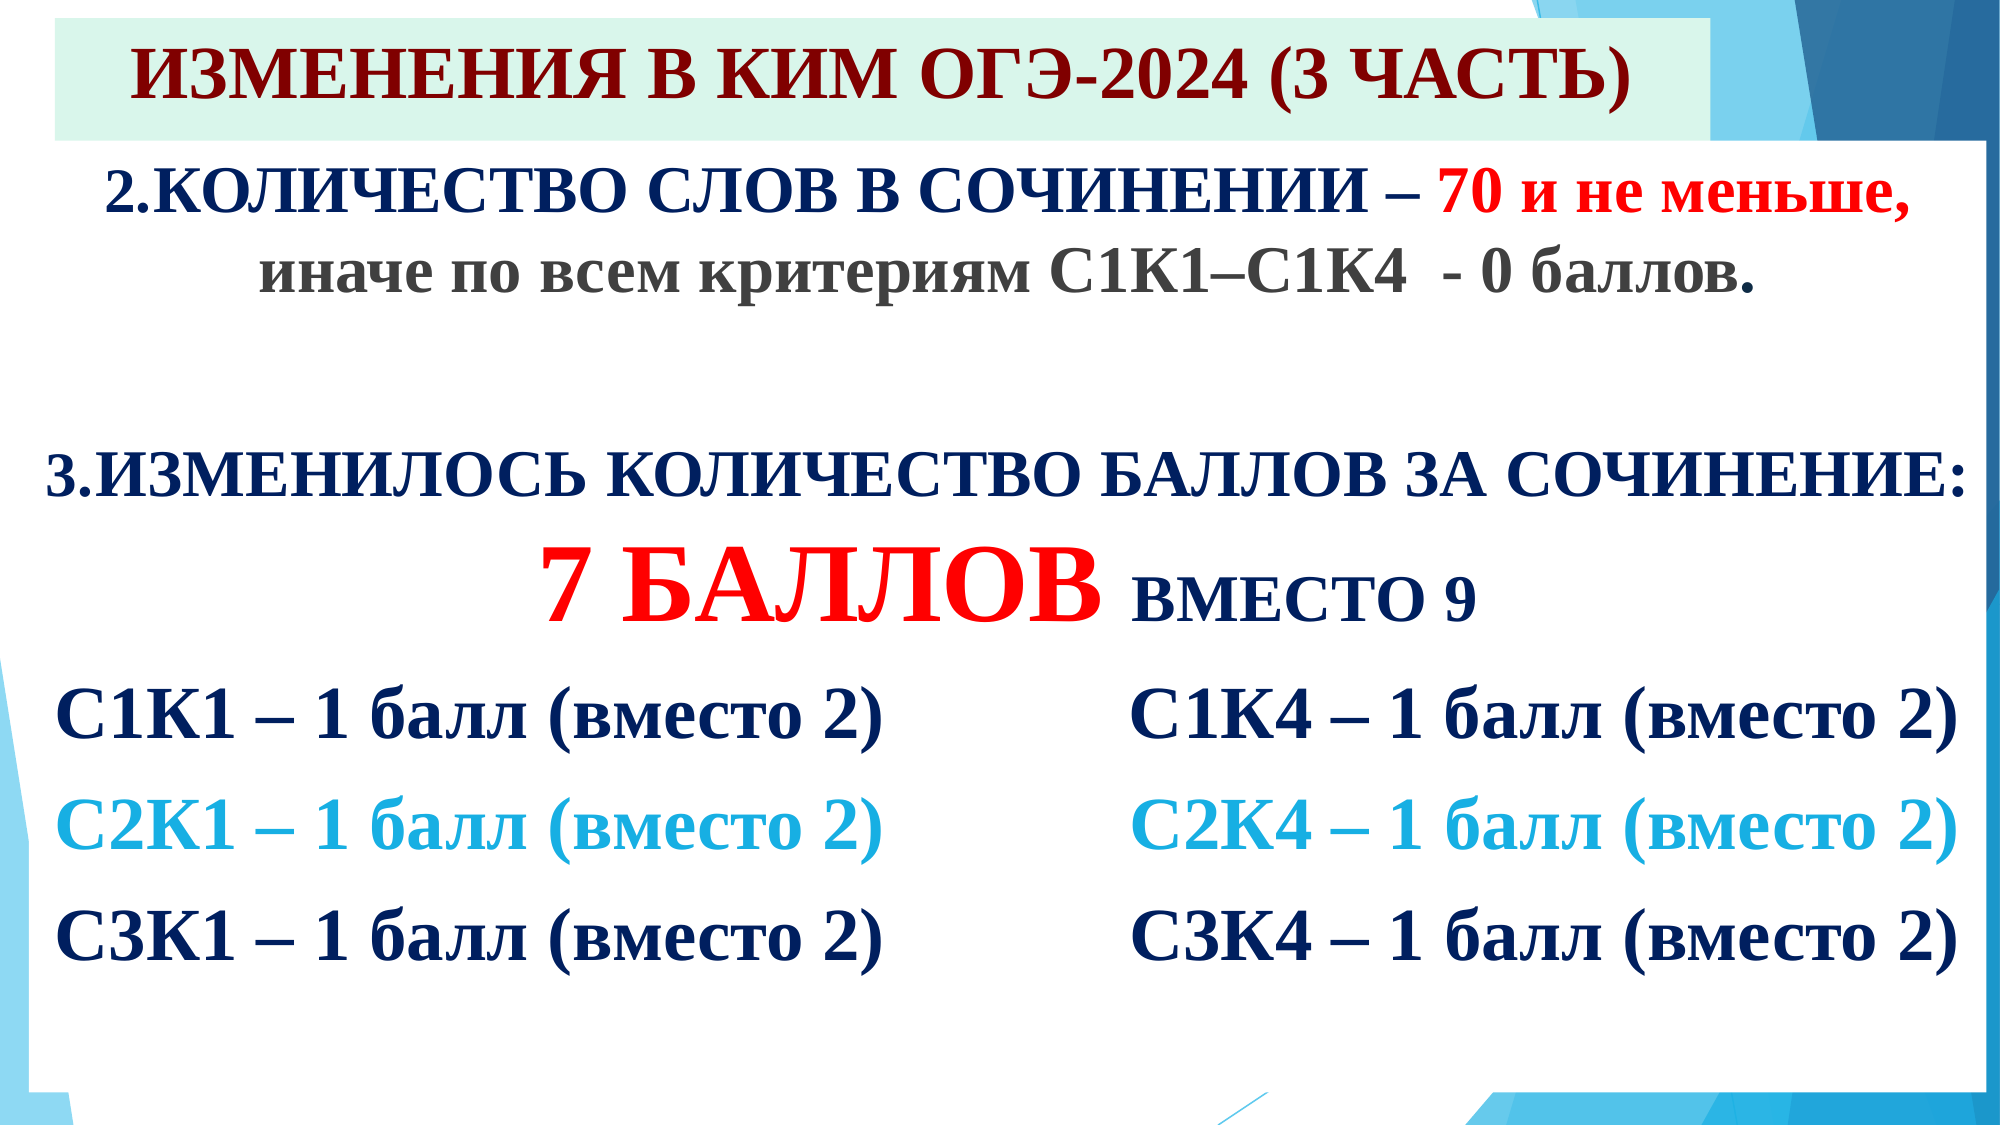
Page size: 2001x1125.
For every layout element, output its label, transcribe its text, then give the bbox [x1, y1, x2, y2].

text_box С1К4 – 1 балл (вместо 2) С2К4 – 1 балл (вместо 2) С3К4 – 1 балл (вместо 2) [1126, 640, 1963, 975]
text_box КОЛИЧЕСТВО СЛОВ В СОЧИНЕНИИ – 70 и не меньше, иначе по всем критериям С1К1–С1К4 - 0 баллов. ИЗМЕНИЛОСЬ КОЛИЧЕСТВО БАЛЛОВ ЗА СОЧИНЕНИЕ: 7 БАЛЛОВ ВМЕСТО 9 [42, 143, 1973, 645]
title ИЗМЕНЕНИЯ В КИМ ОГЭ-2024 (3 ЧАСТЬ) [54, 18, 1711, 140]
text_box [28, 140, 1987, 1093]
text_box С1К1 – 1 балл (вместо 2) С2К1 – 1 балл (вместо 2) С3К1 – 1 балл (вместо 2) [52, 640, 888, 975]
